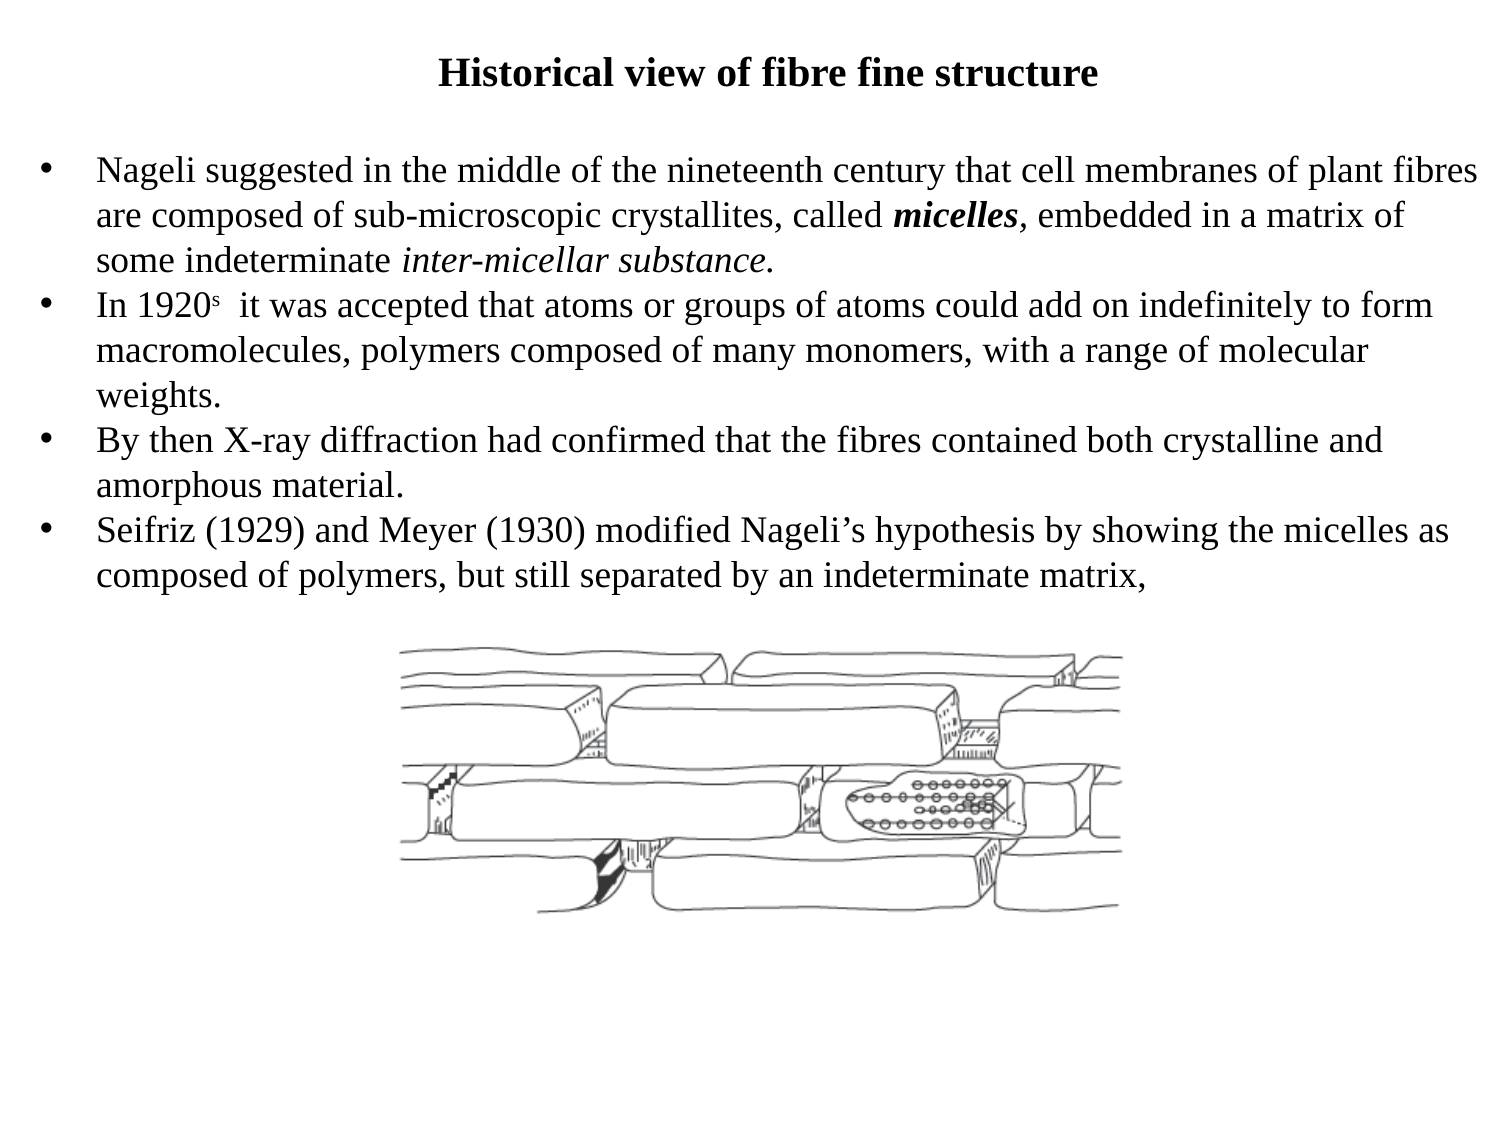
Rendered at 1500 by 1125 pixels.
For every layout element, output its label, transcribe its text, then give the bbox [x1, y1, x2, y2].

text_box Nageli suggested in the middle of the nineteenth century that cell membranes of plant fibres are composed of sub-microscopic crystallites, called micelles, embedded in a matrix of some indeterminate inter-micellar substance. In 1920s it was accepted that atoms or groups of atoms could add on indefinitely to form macromolecules, polymers composed of many monomers, with a range of molecular weights. By then X-ray diffraction had confirmed that the fibres contained both crystalline and amorphous material. Seifriz (1929) and Meyer (1930) modified Nageli’s hypothesis by showing the micelles as composed of polymers, but still separated by an indeterminate matrix, [24, 137, 1500, 603]
text_box Historical view of fibre fine structure [137, 37, 1400, 103]
picture [362, 624, 1160, 929]
